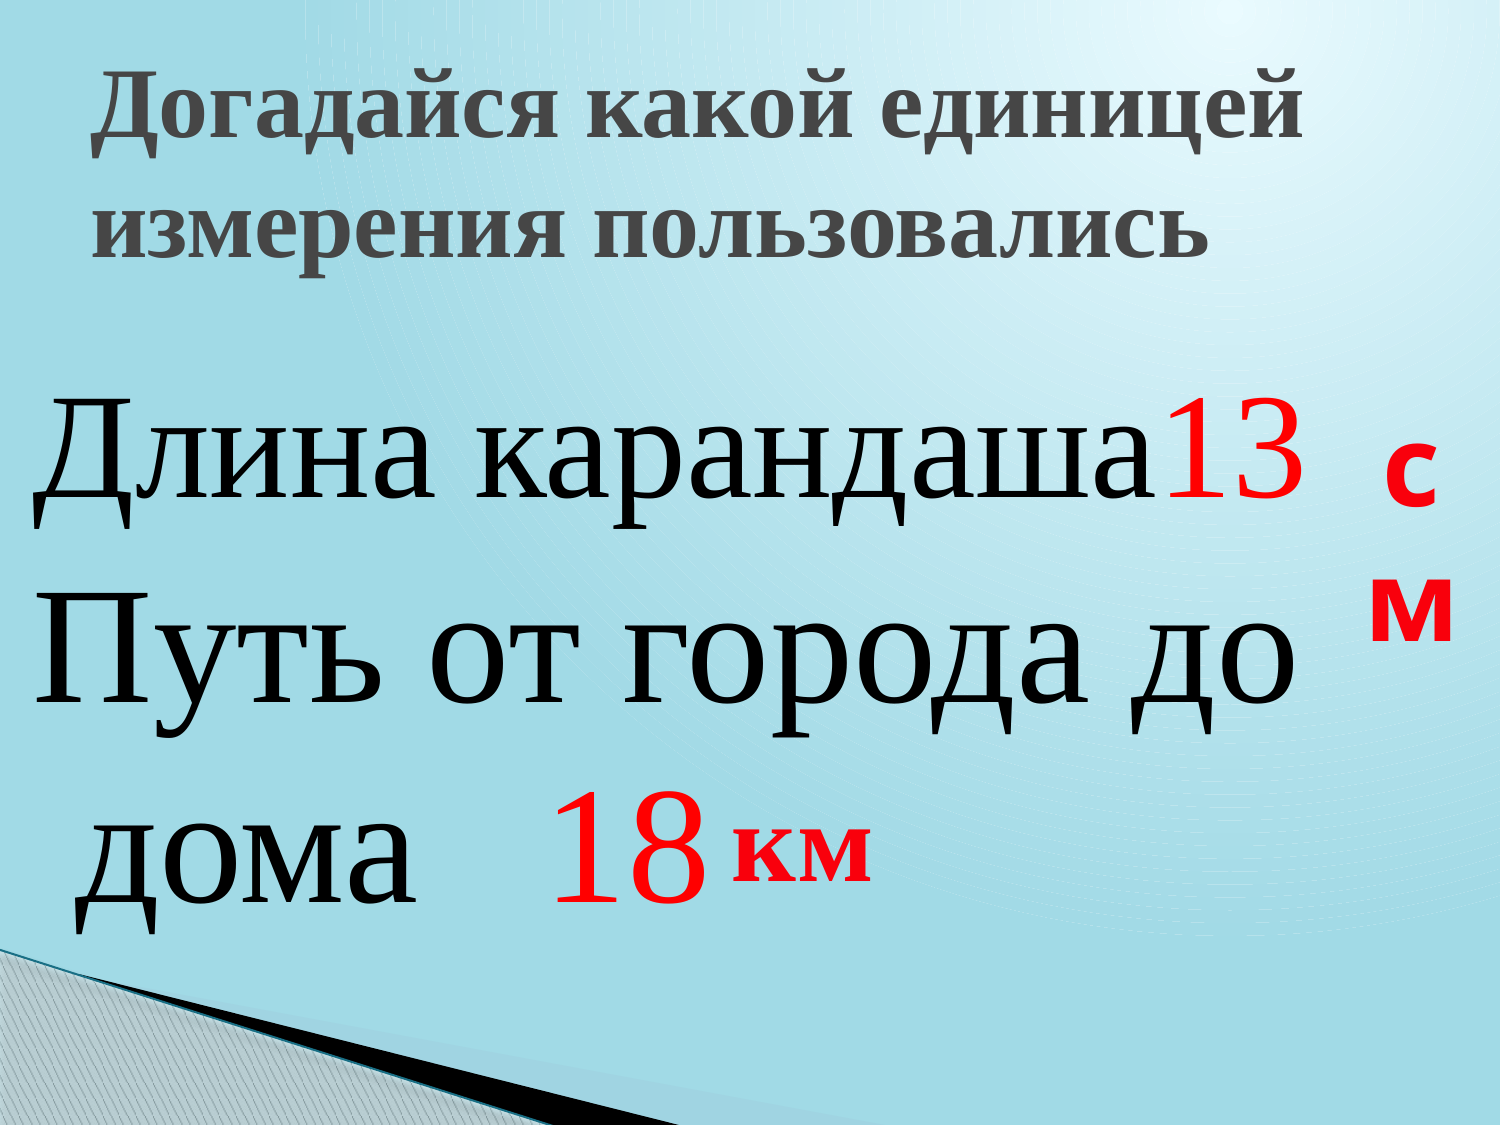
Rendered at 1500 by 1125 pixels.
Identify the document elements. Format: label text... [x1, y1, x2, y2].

text_box см [1324, 386, 1500, 672]
text_box км [703, 761, 903, 912]
list Длина карандаша13 Путь от города до дома 18 [0, 339, 1500, 1125]
title Догадайся какой единицей измерения пользовались [75, 45, 1425, 270]
